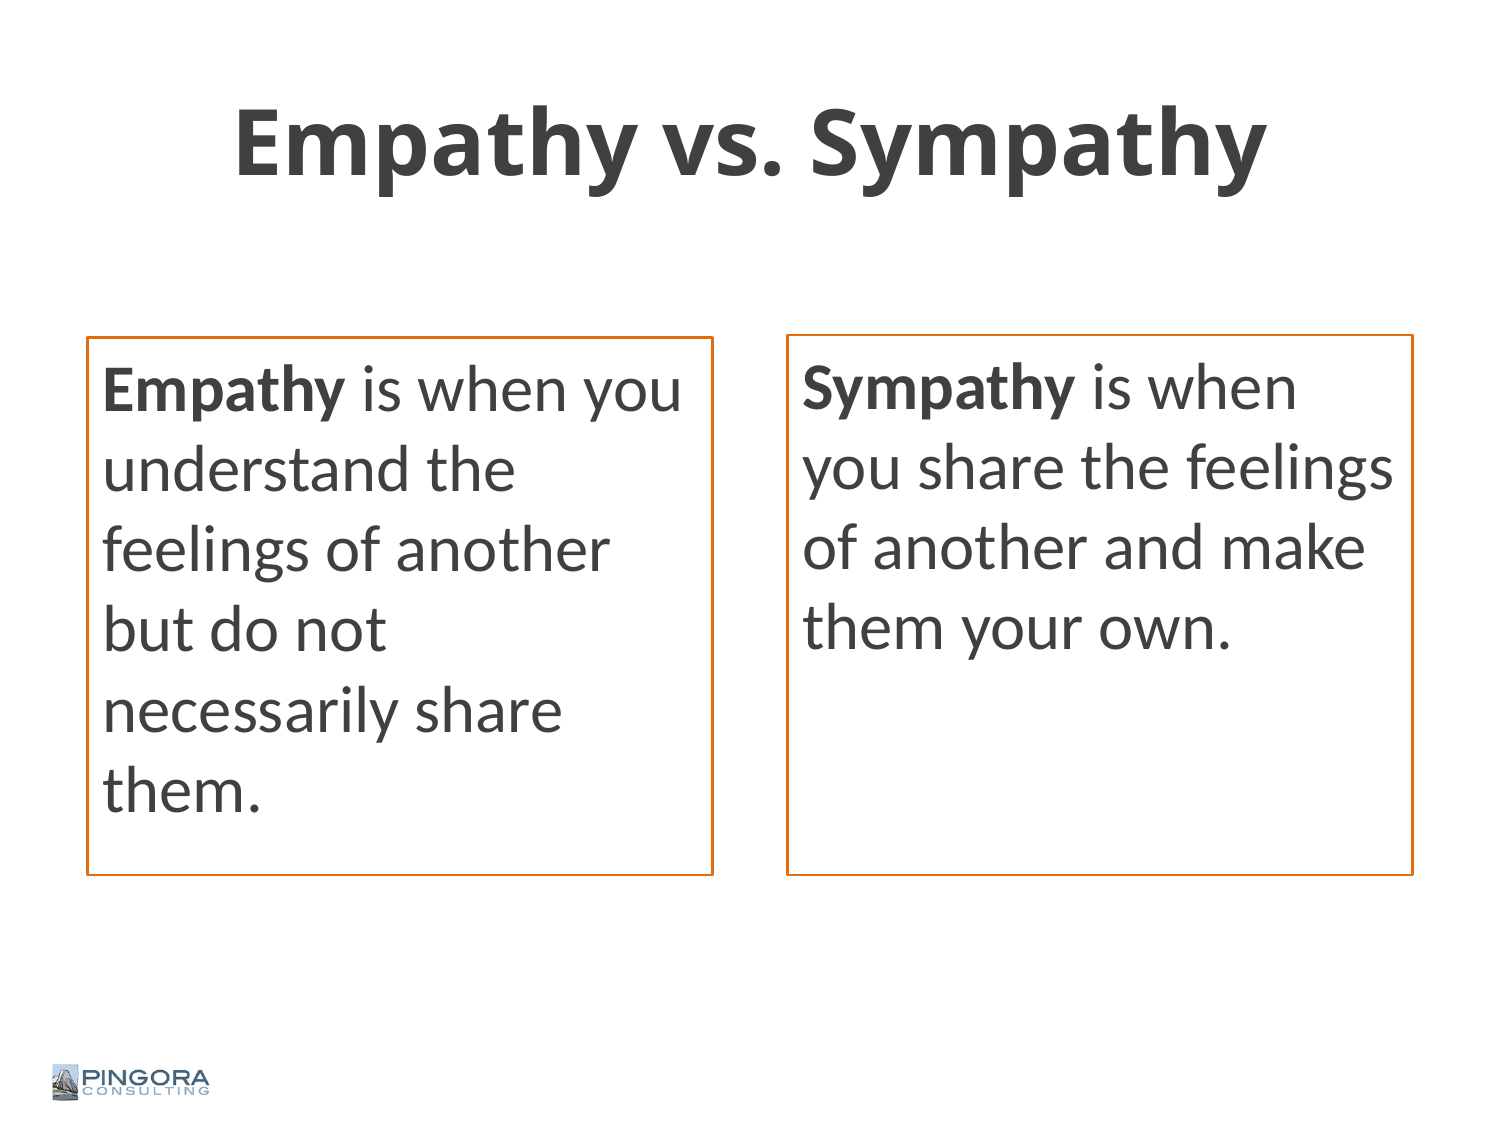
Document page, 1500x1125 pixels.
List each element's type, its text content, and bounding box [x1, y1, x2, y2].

list Sympathy is when you share the feelings of another and make them your own. [787, 335, 1413, 875]
title Empathy vs. Sympathy [75, 45, 1425, 233]
picture [49, 1046, 211, 1102]
text_box Empathy is when you understand the feelings of another but do not necessarily share them. [87, 337, 713, 875]
